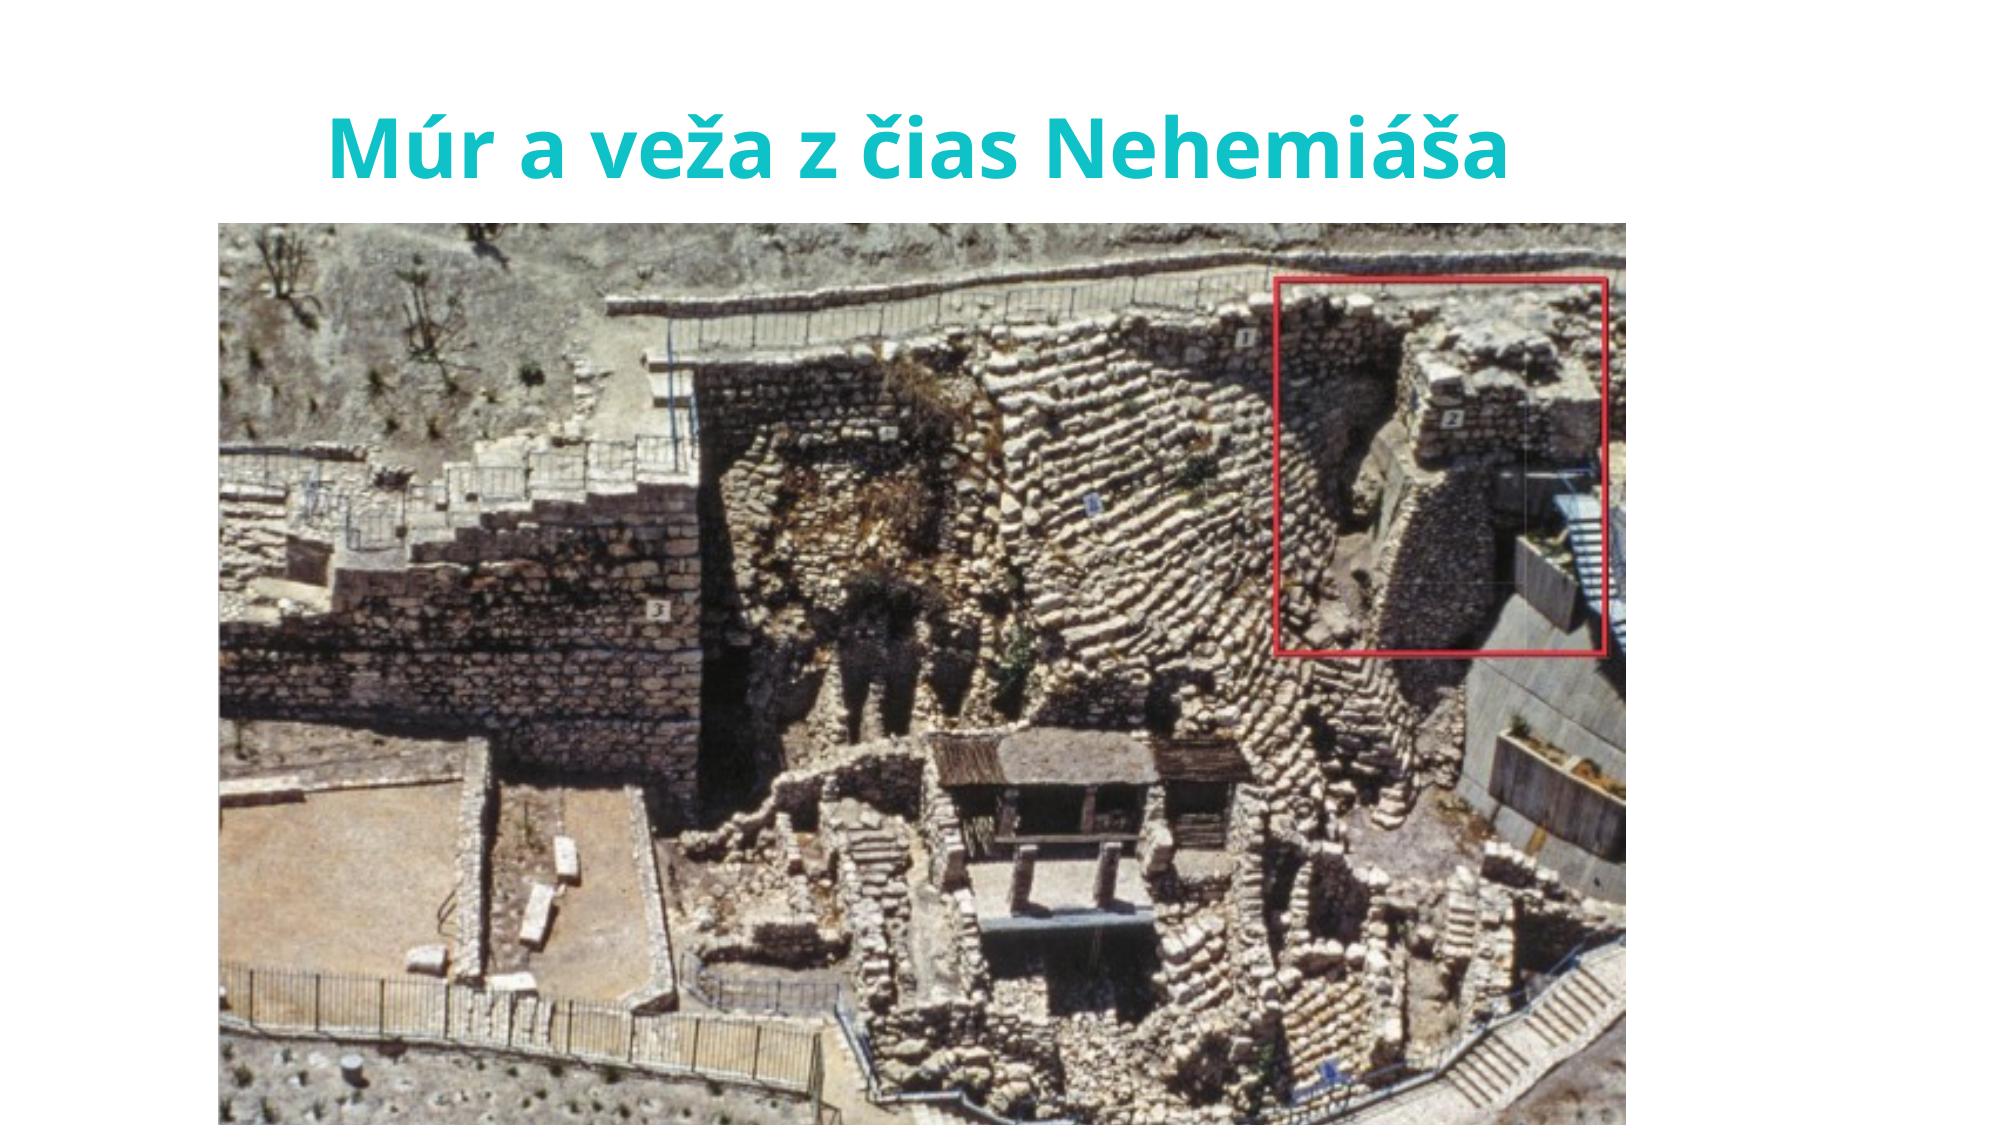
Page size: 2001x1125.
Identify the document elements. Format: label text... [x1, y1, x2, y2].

title Múr a veža z čias Nehemiáša [137, 26, 1717, 278]
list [218, 223, 1626, 1125]
